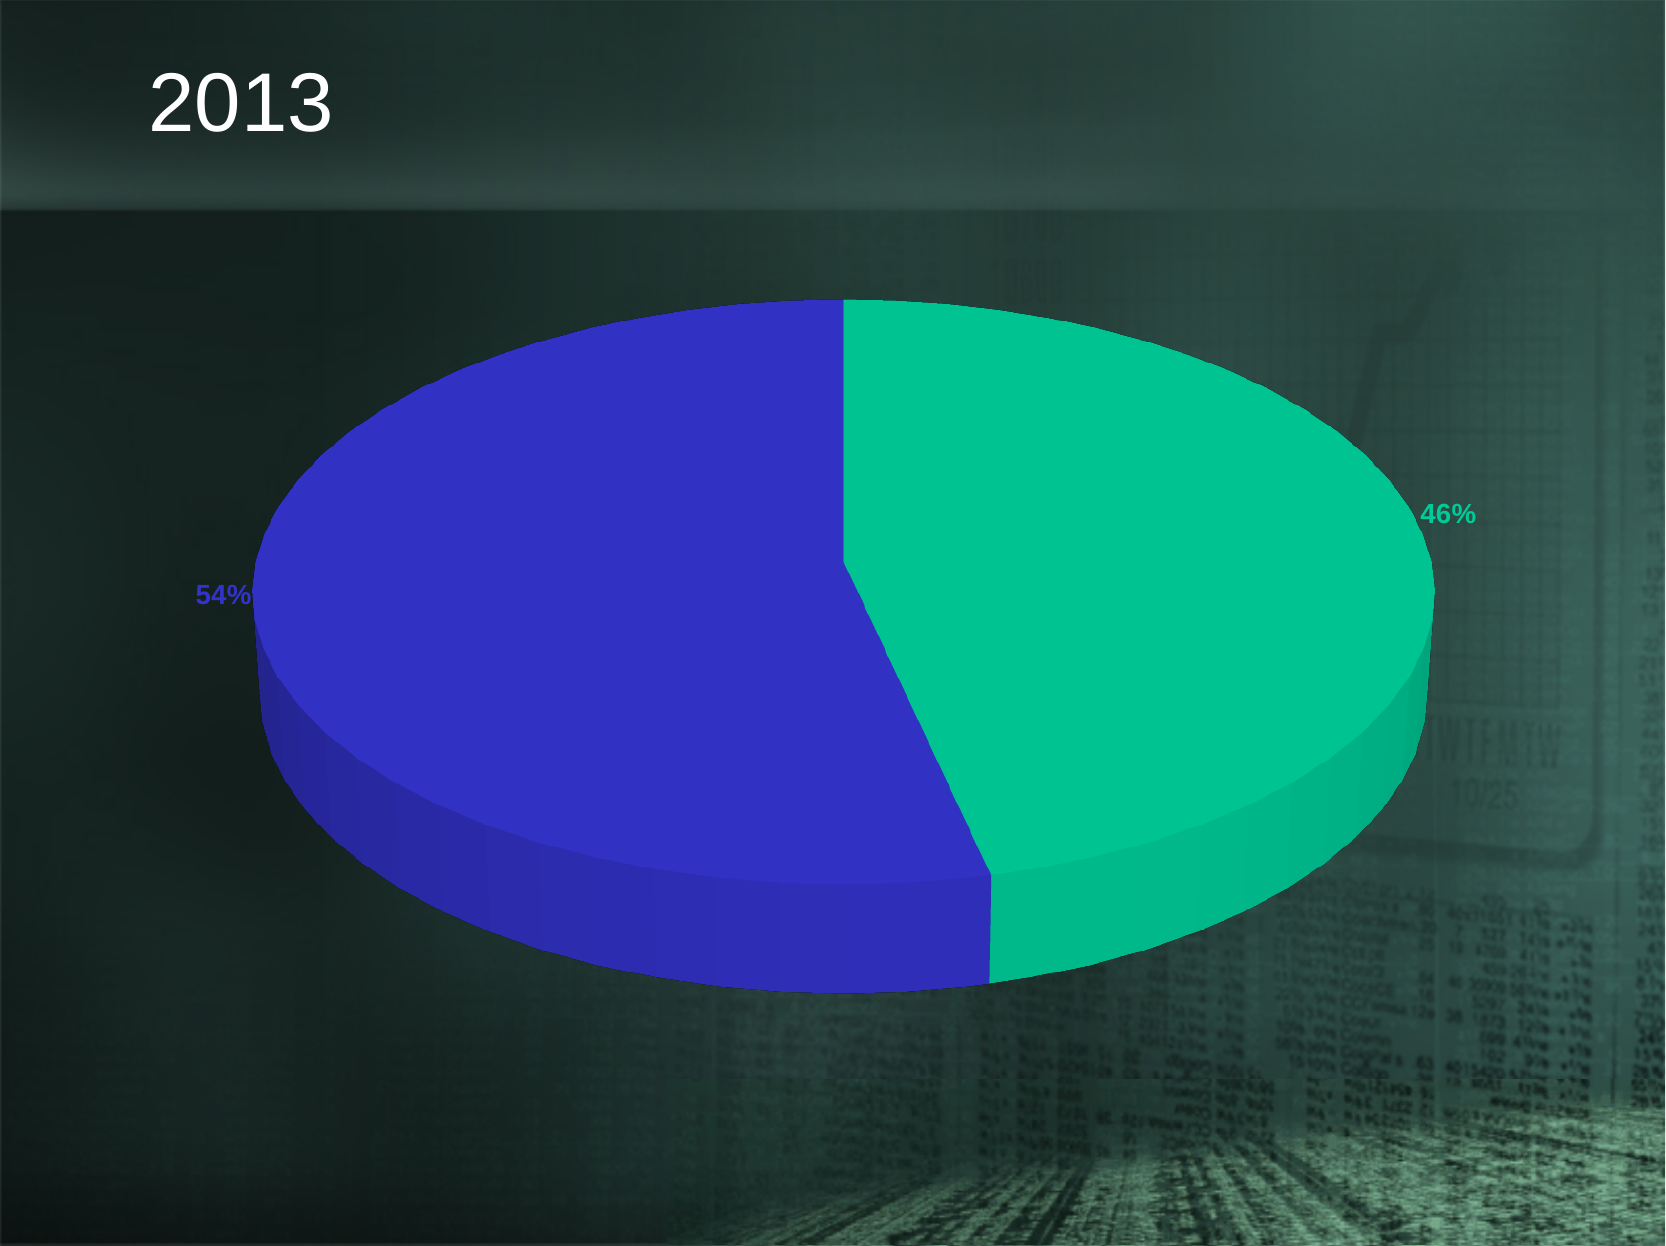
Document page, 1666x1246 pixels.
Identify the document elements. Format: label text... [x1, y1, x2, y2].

picture [0, 0, 1666, 1246]
chart [131, 273, 1548, 1021]
title 2013 [132, 0, 1548, 196]
